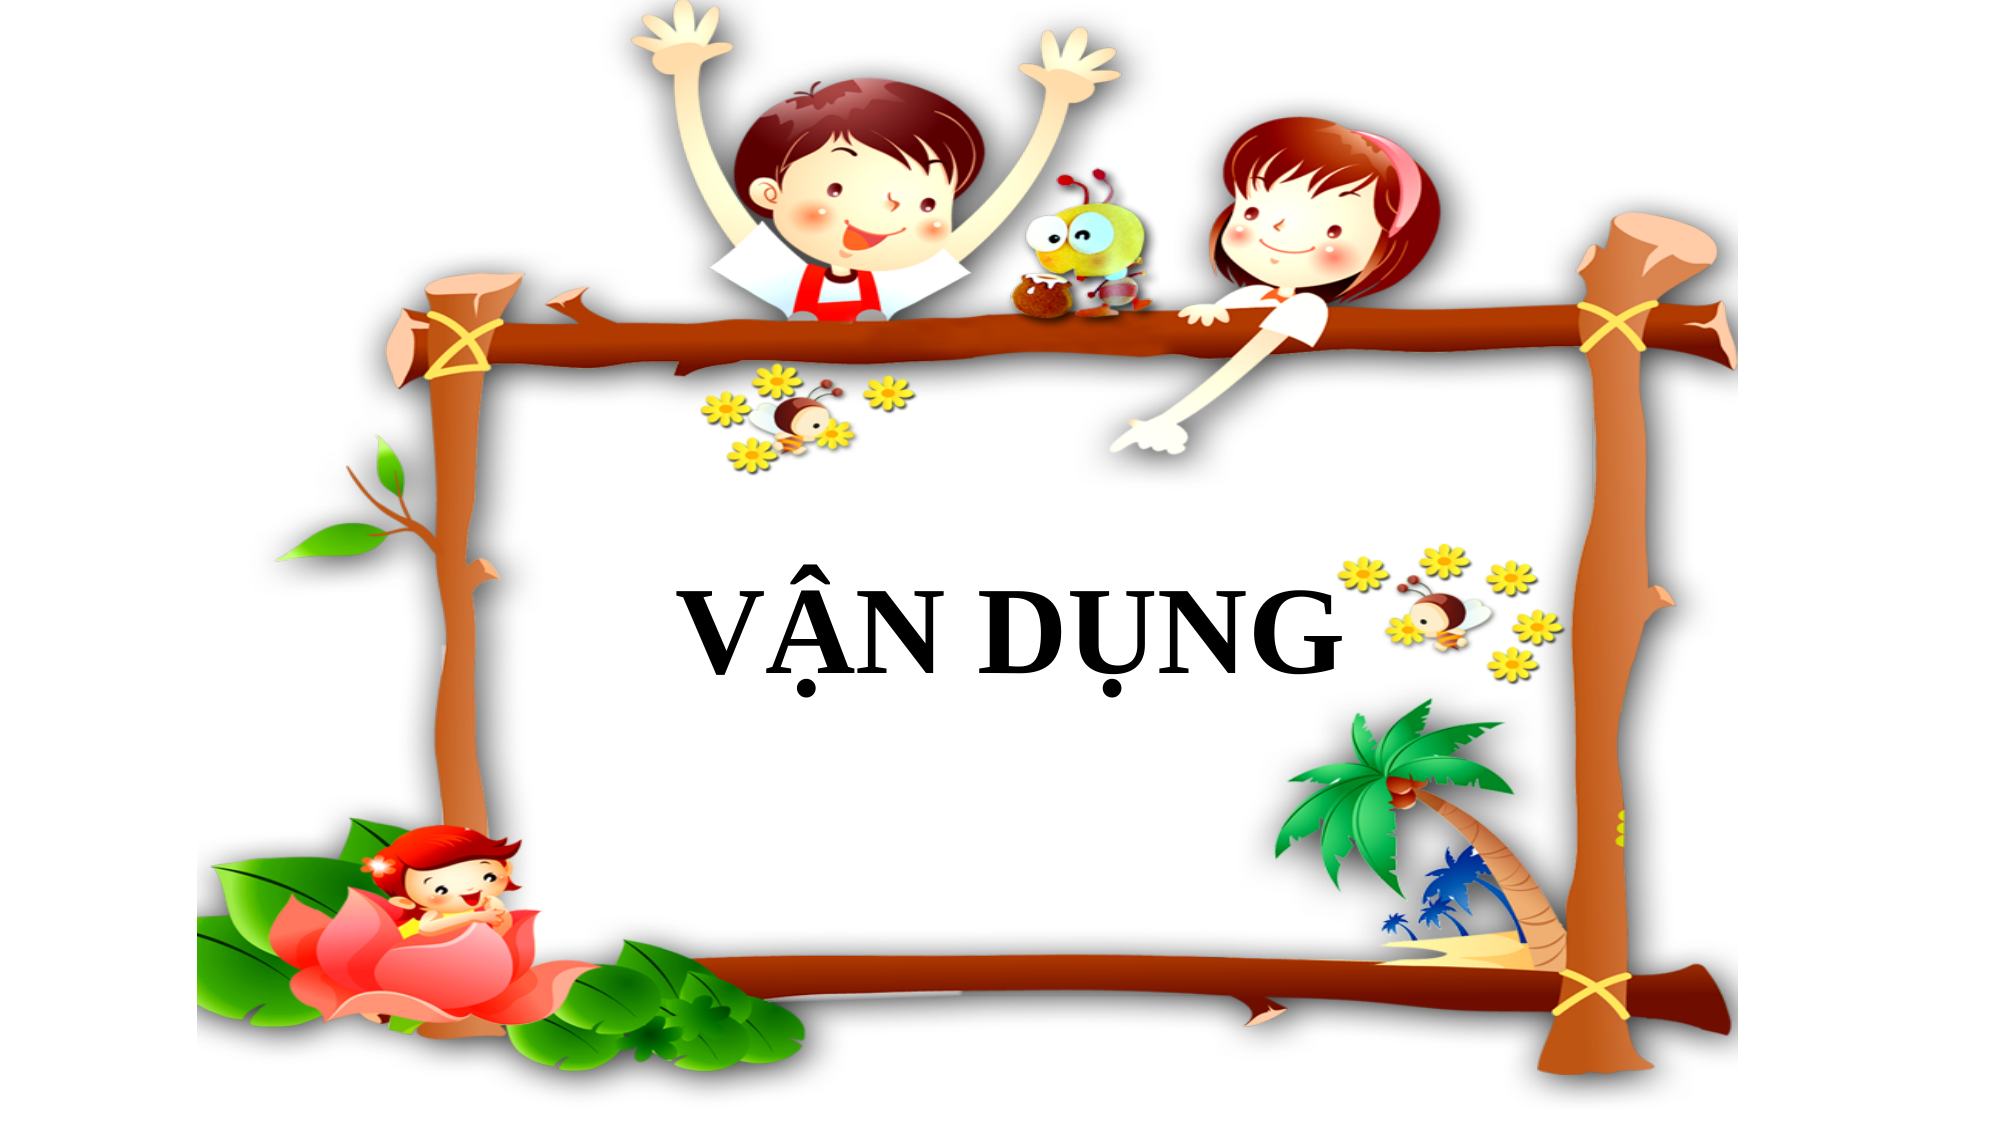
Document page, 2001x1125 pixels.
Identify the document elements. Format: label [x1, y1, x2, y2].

list [196, 0, 1738, 1125]
